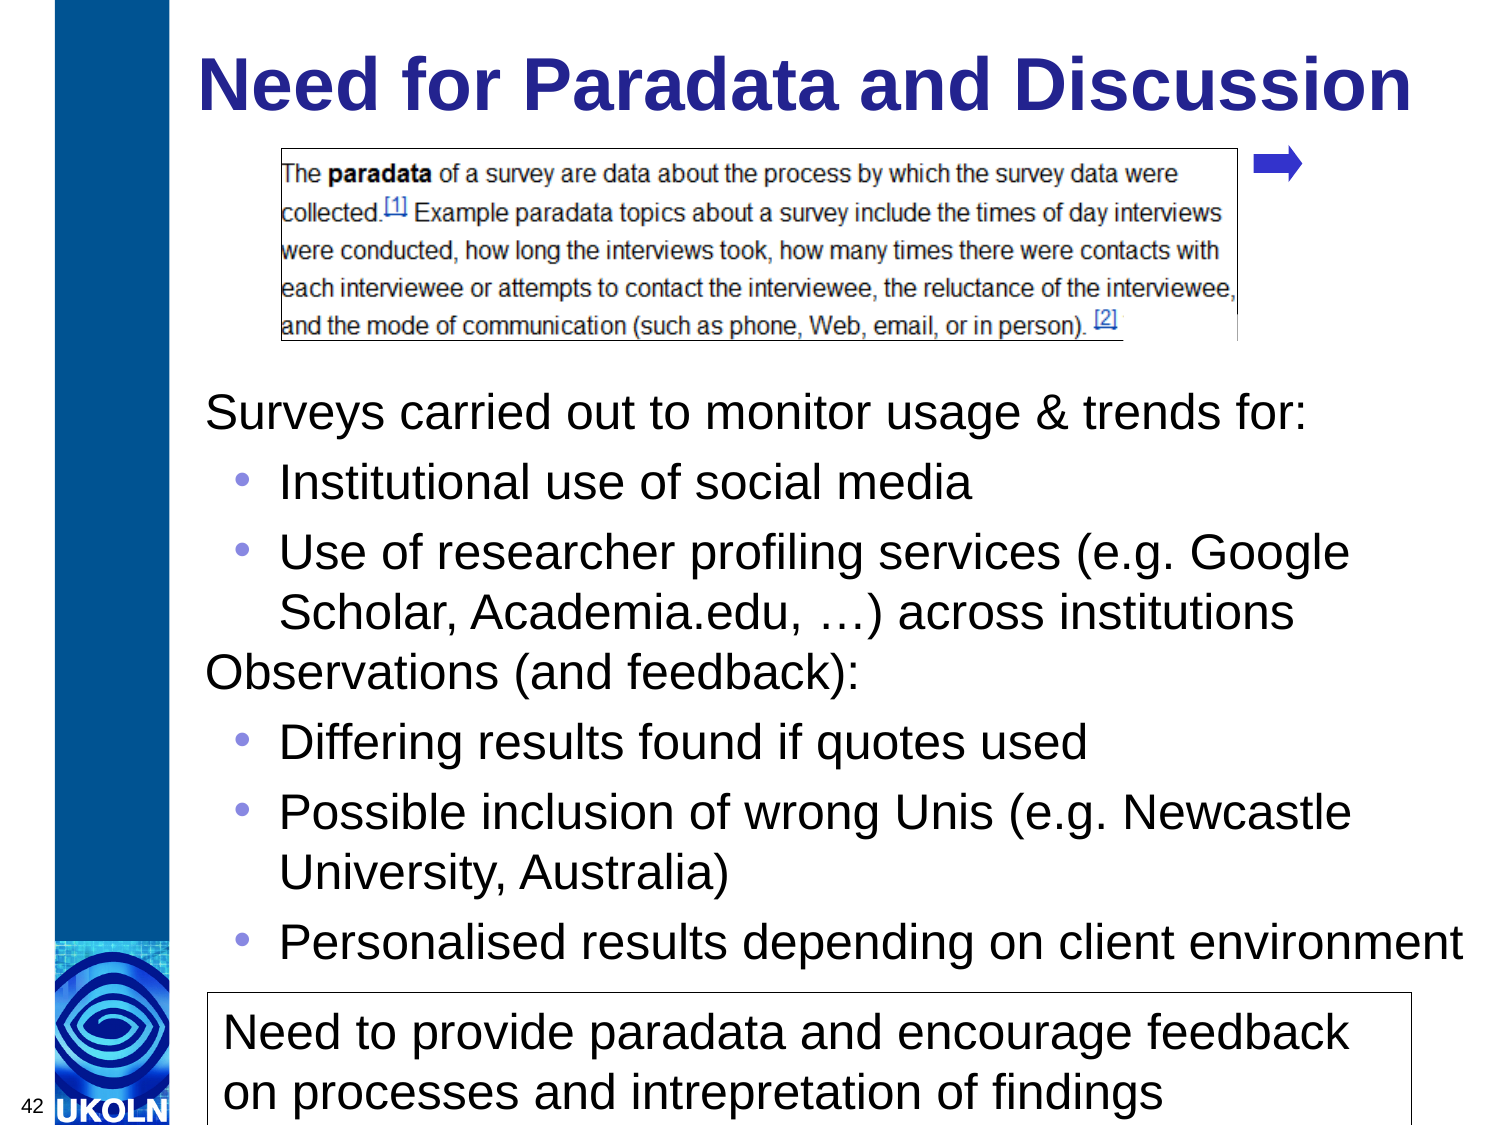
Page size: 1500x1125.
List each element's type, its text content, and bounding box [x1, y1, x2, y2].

text_box Need to provide paradata and encourage feedback on processes and intrepretation of findings [207, 992, 1412, 1125]
picture [54, 941, 170, 1125]
text_box [1253, 144, 1303, 183]
list Surveys carried out to monitor usage & trends for: Institutional use of social media Use of researcher profiling services (e.g. Google Scholar, Academia.edu, …) across institutions Observations (and feedback): Differing results found if quotes used Possible inclusion of wrong Unis (e.g. Newcastle University, Australia) Personalised results depending on client environment [189, 371, 1500, 1019]
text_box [281, 148, 1239, 342]
slide_number 42 [0, 1085, 60, 1125]
title Need for Paradata and Discussion [182, 27, 1486, 146]
